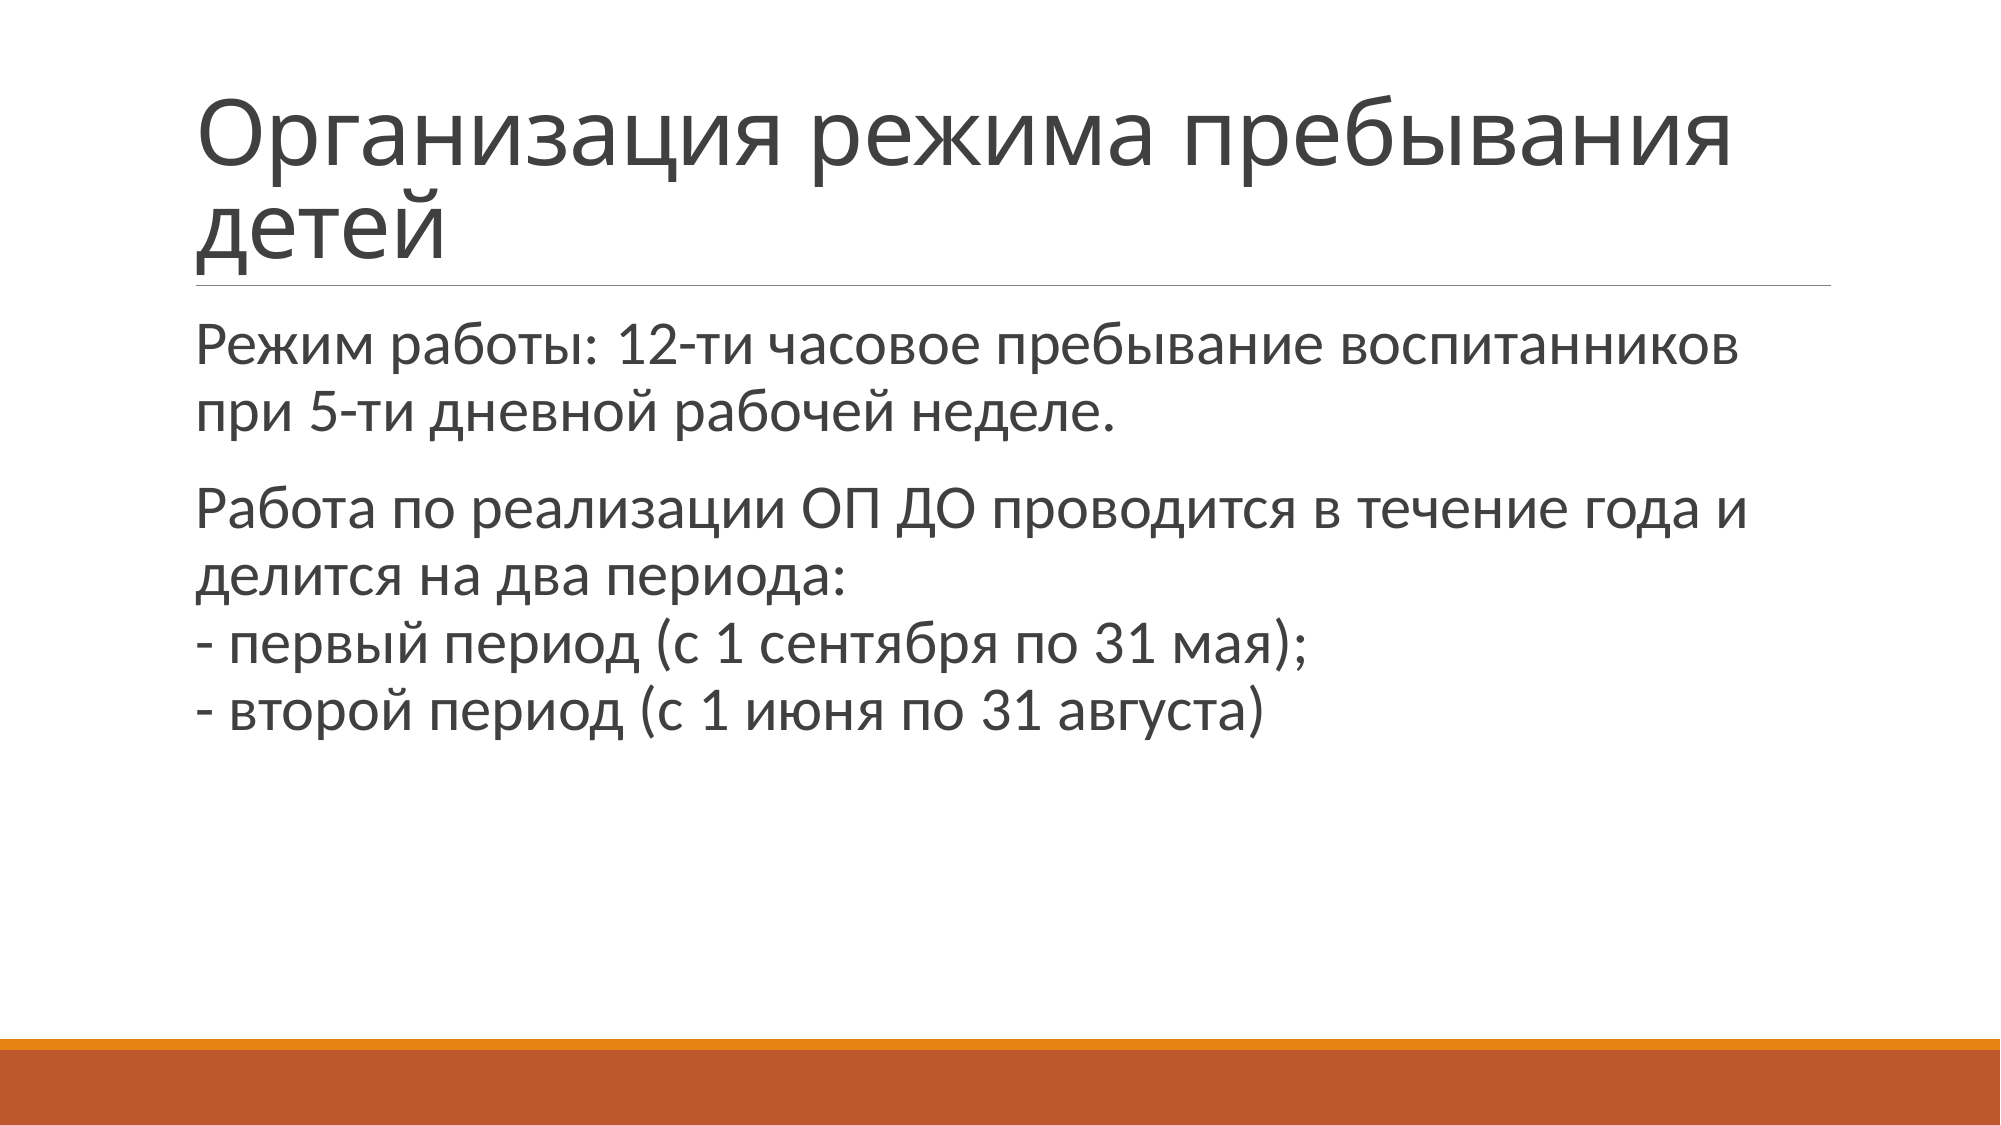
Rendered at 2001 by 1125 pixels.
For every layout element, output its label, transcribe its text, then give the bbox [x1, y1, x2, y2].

title Организация режима пребывания детей [180, 47, 1830, 285]
list Режим работы: 12-ти часовое пребывание воспитанников при 5-ти дневной рабочей неделе. Работа по реализации ОП ДО проводится в течение года и делится на два периода: - первый период (с 1 сентября по 31 мая); - второй период (с 1 июня по 31 августа) [180, 302, 1830, 840]
